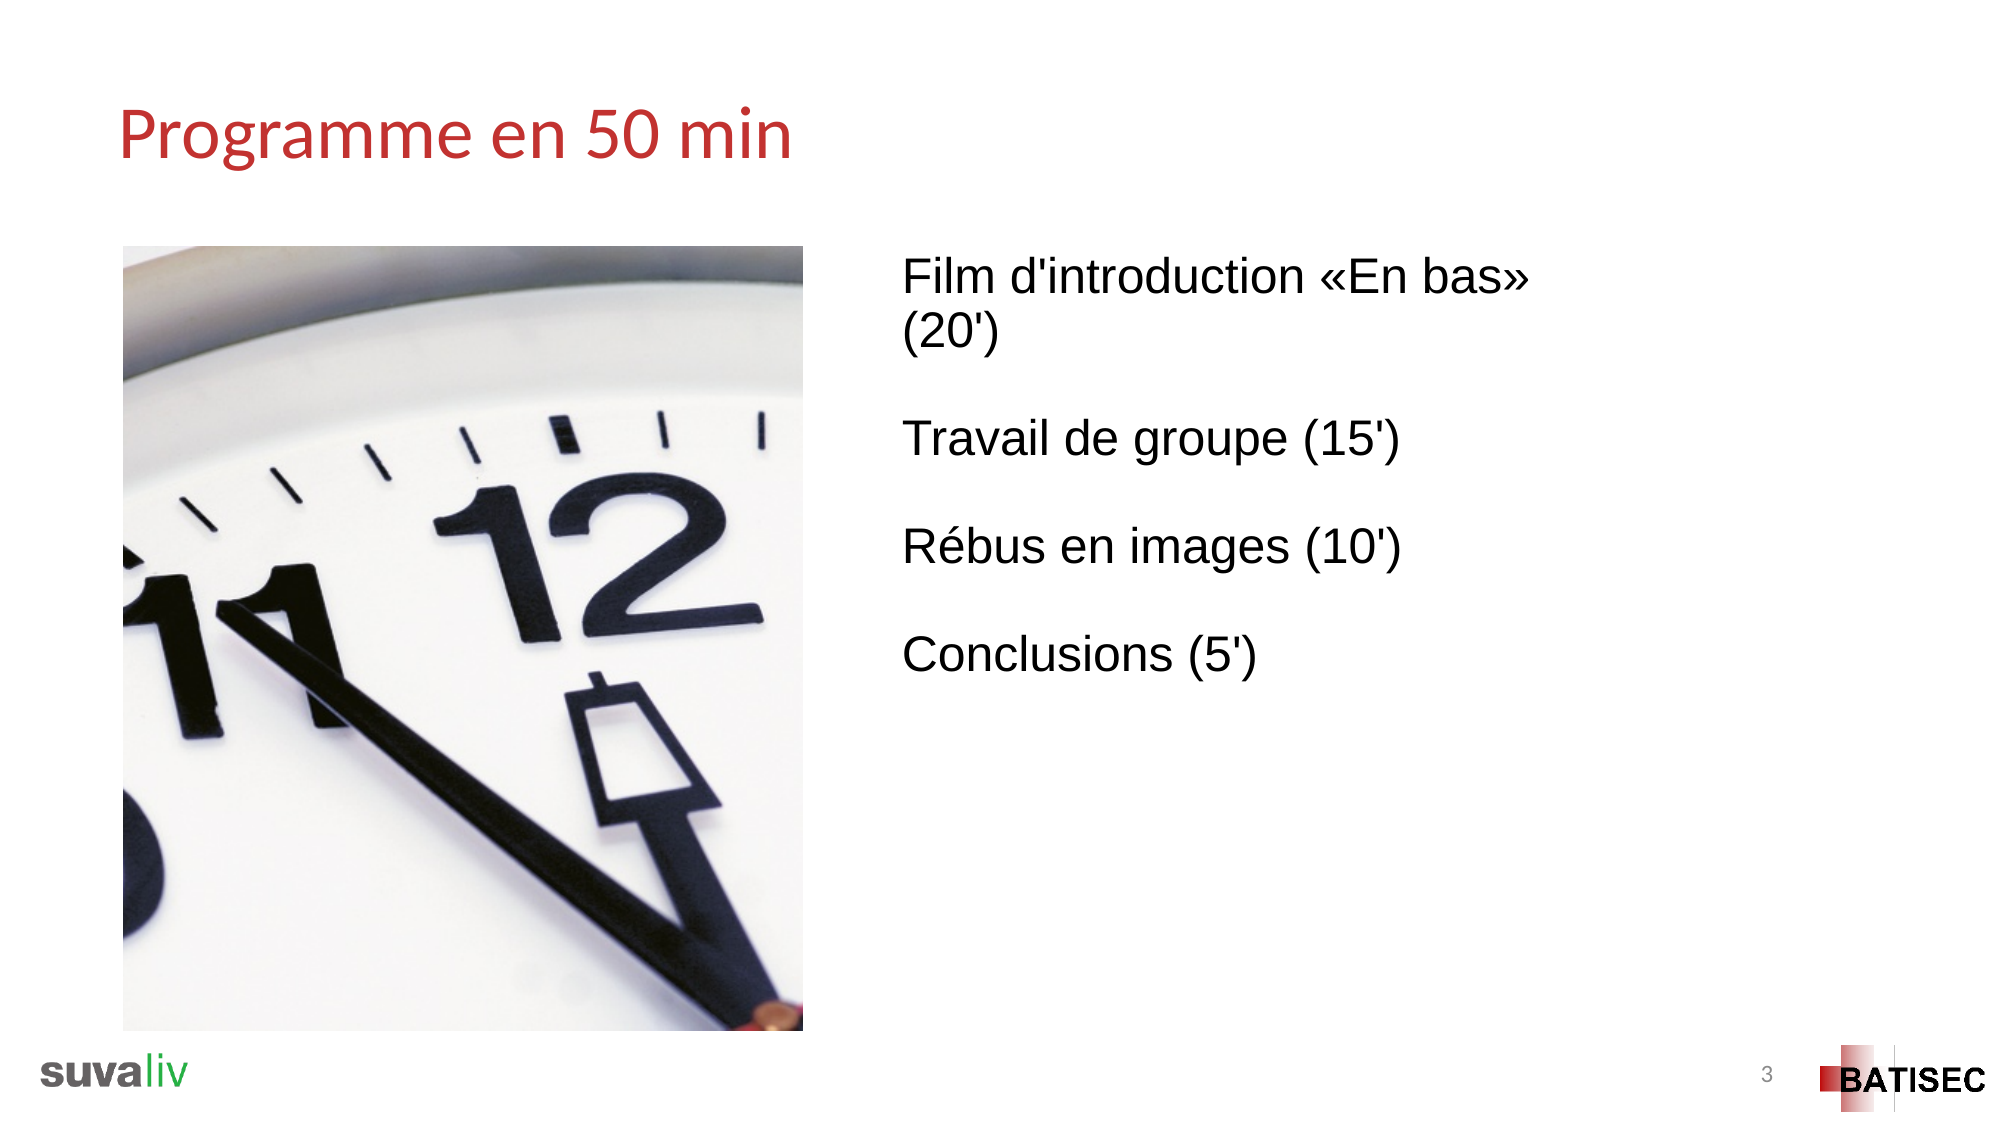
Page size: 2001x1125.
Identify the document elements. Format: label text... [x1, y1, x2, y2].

title Programme en 50 min [0, 59, 2000, 209]
picture [1820, 1045, 1985, 1112]
picture [40, 1053, 188, 1087]
slide_number 3 [1584, 1042, 1789, 1103]
text_box Film d'introduction «En bas» (20') Travail de groupe (15') Rébus en images (10') Conclusions (5') [901, 250, 1642, 1035]
picture [123, 246, 803, 1031]
